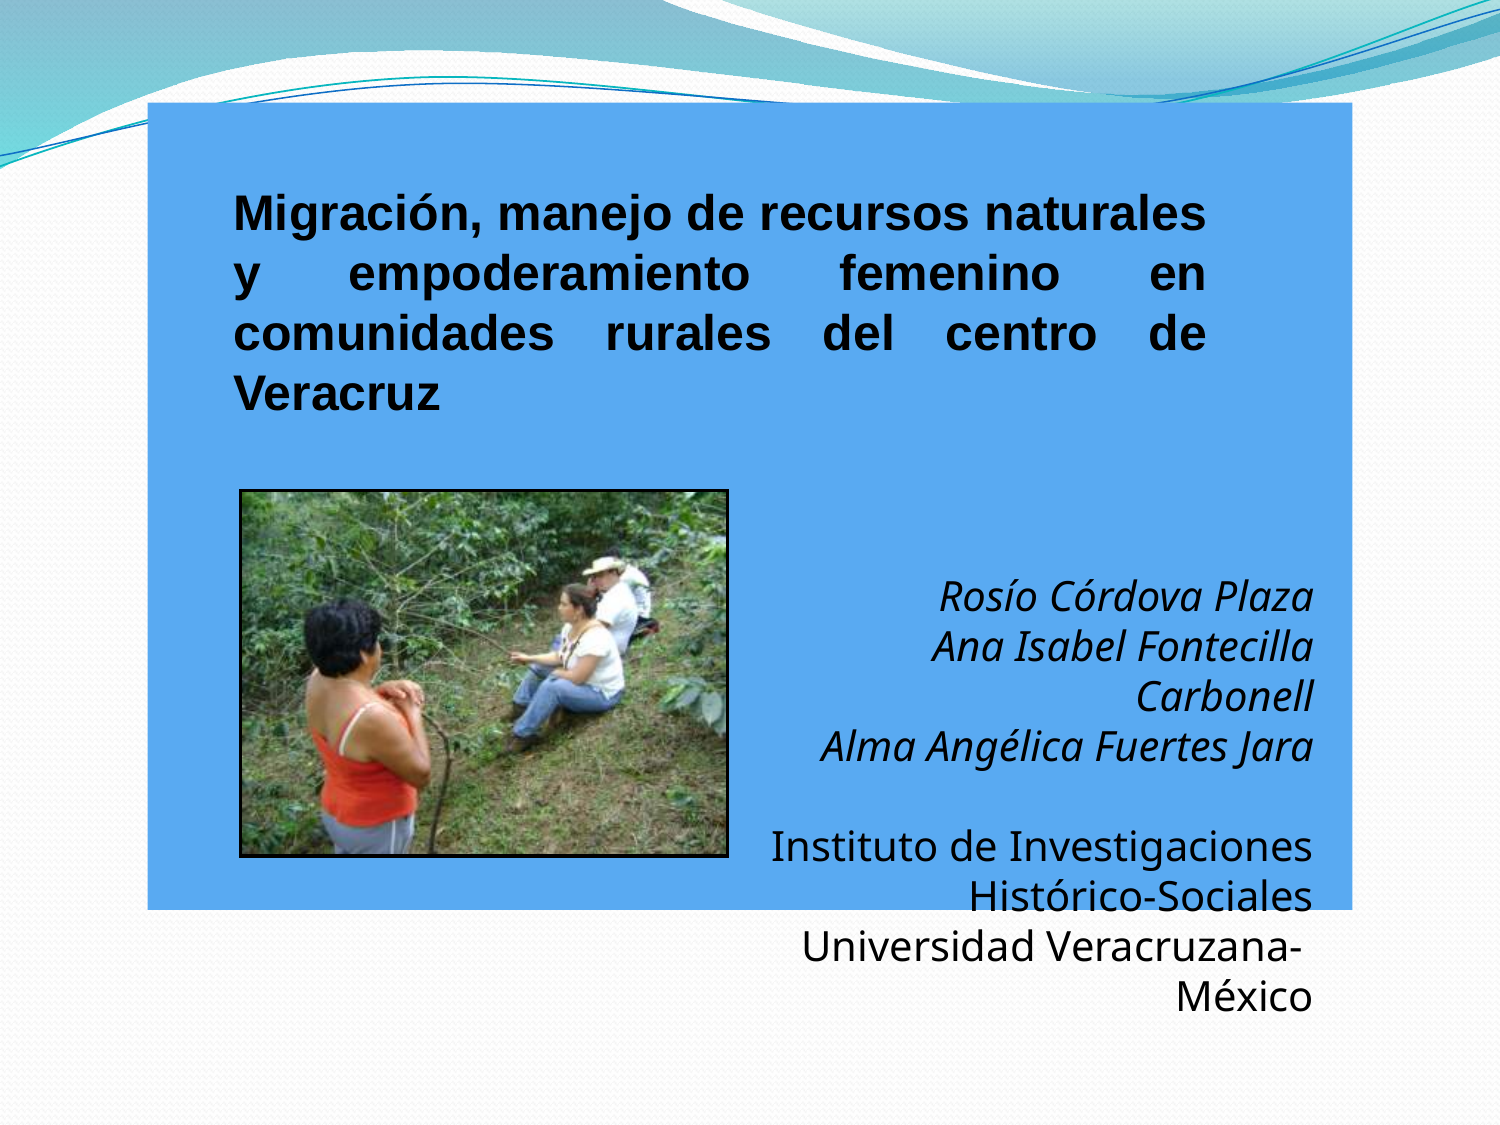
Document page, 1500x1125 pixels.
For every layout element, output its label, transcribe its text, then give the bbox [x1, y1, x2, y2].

text_box [147, 102, 1353, 910]
text_box Rosío Córdova Plaza Ana Isabel Fontecilla Carbonell Alma Angélica Fuertes Jara Instituto de Investigaciones Histórico-Sociales Universidad Veracruzana- México [750, 562, 1329, 1125]
table_cell 44.35% [235, 495, 731, 867]
text_box Migración, manejo de recursos naturales y empoderamiento femenino en comunidades rurales del centro de Veracruz [218, 172, 1223, 488]
picture [241, 491, 726, 855]
